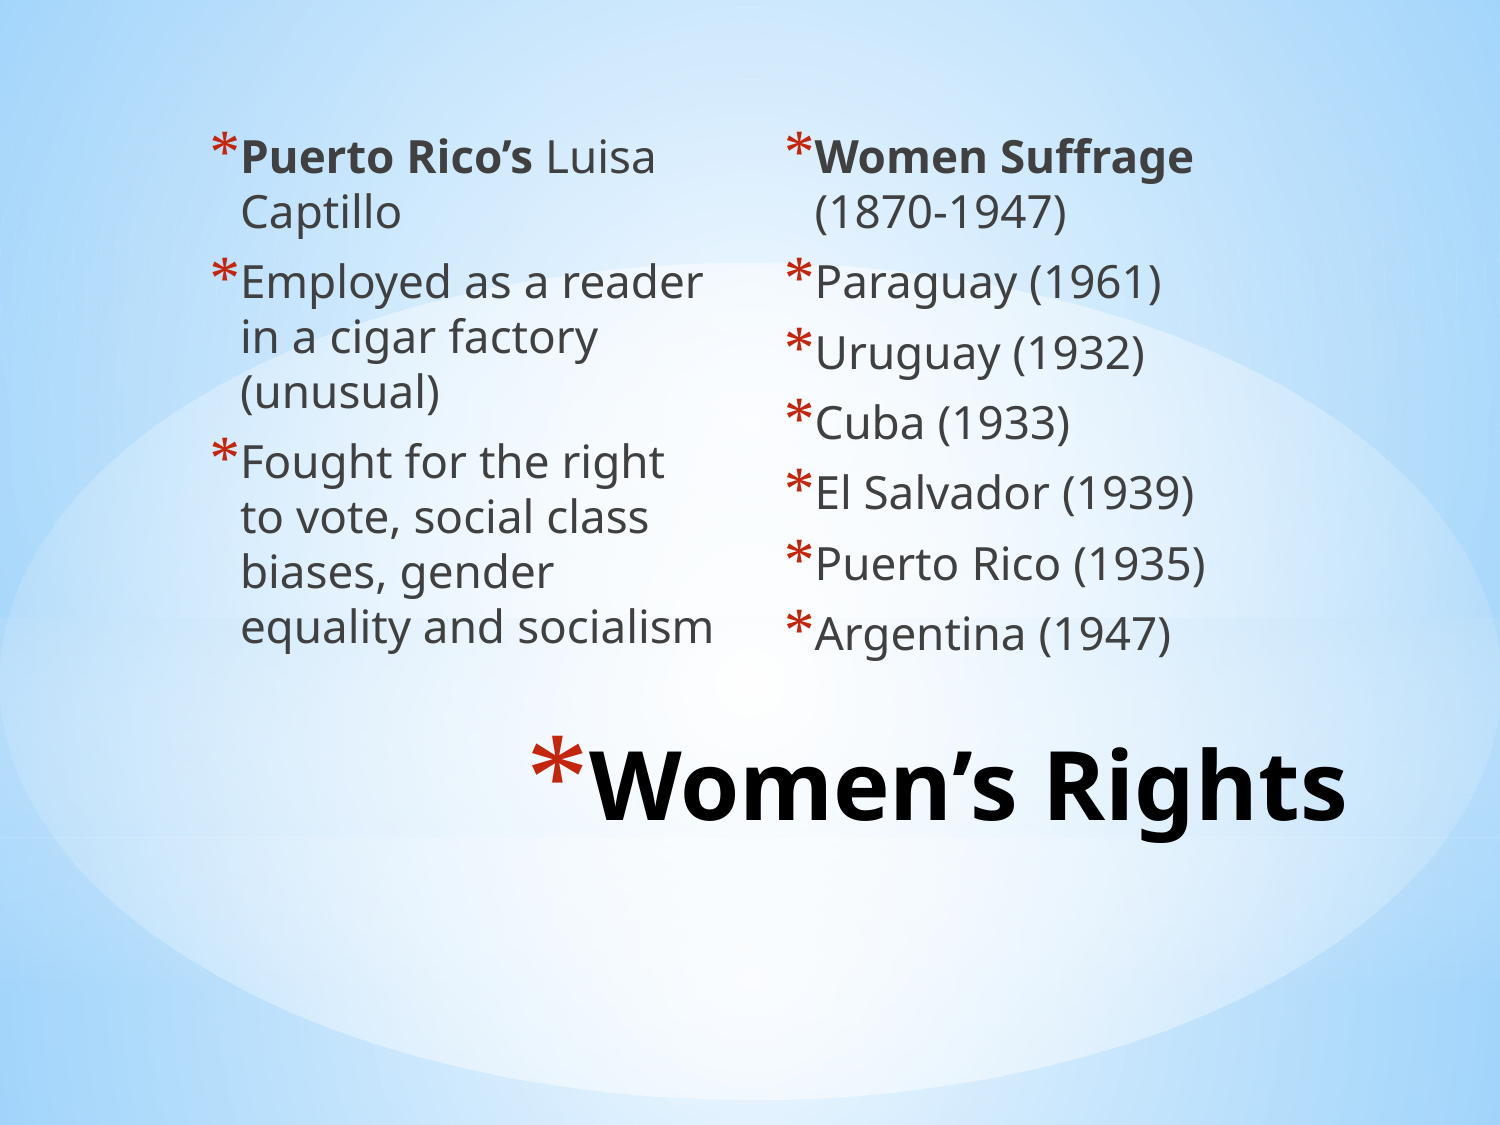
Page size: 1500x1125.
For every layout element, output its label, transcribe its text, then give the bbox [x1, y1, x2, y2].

list Women Suffrage (1870-1947) Paraguay (1961) Uruguay (1932) Cuba (1933) El Salvador (1939) Puerto Rico (1935) Argentina (1947) [761, 120, 1311, 690]
list Puerto Rico’s Luisa Captillo Employed as a reader in a cigar factory (unusual) Fought for the right to vote, social class biases, gender equality and socialism [187, 120, 737, 690]
title Women’s Rights [294, 717, 1363, 905]
